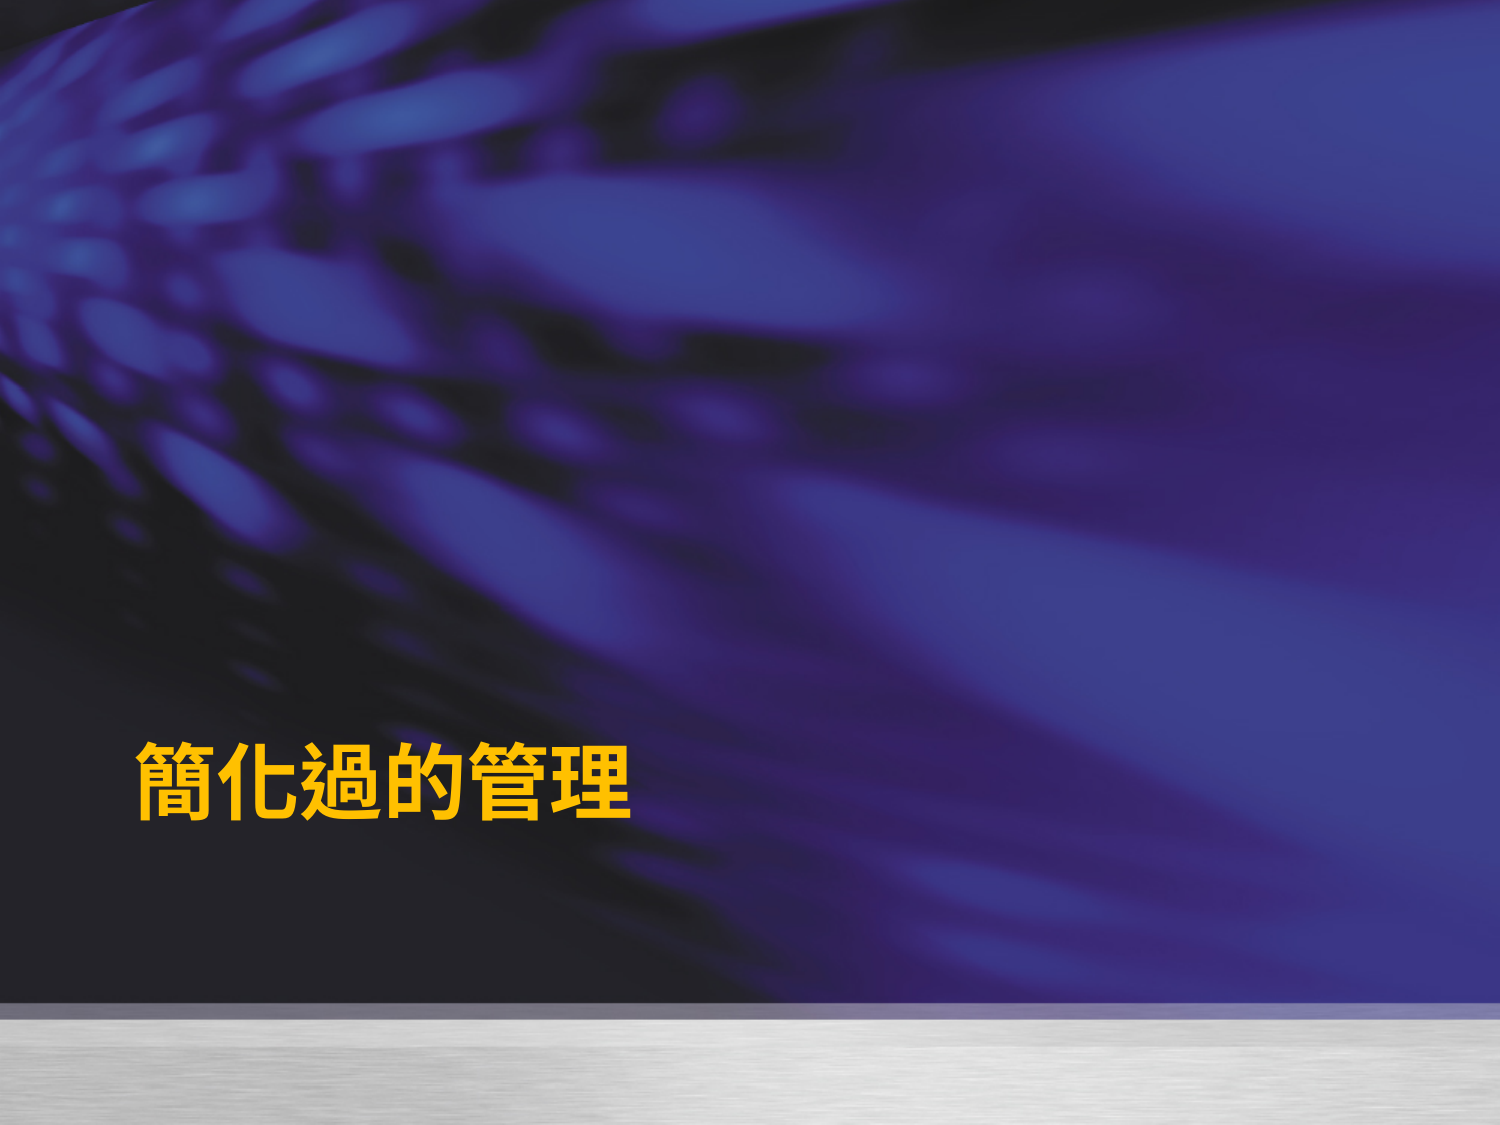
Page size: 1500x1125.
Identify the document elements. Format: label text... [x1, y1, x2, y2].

title 簡化過的管理 [118, 722, 1394, 947]
picture [0, 0, 1500, 1125]
